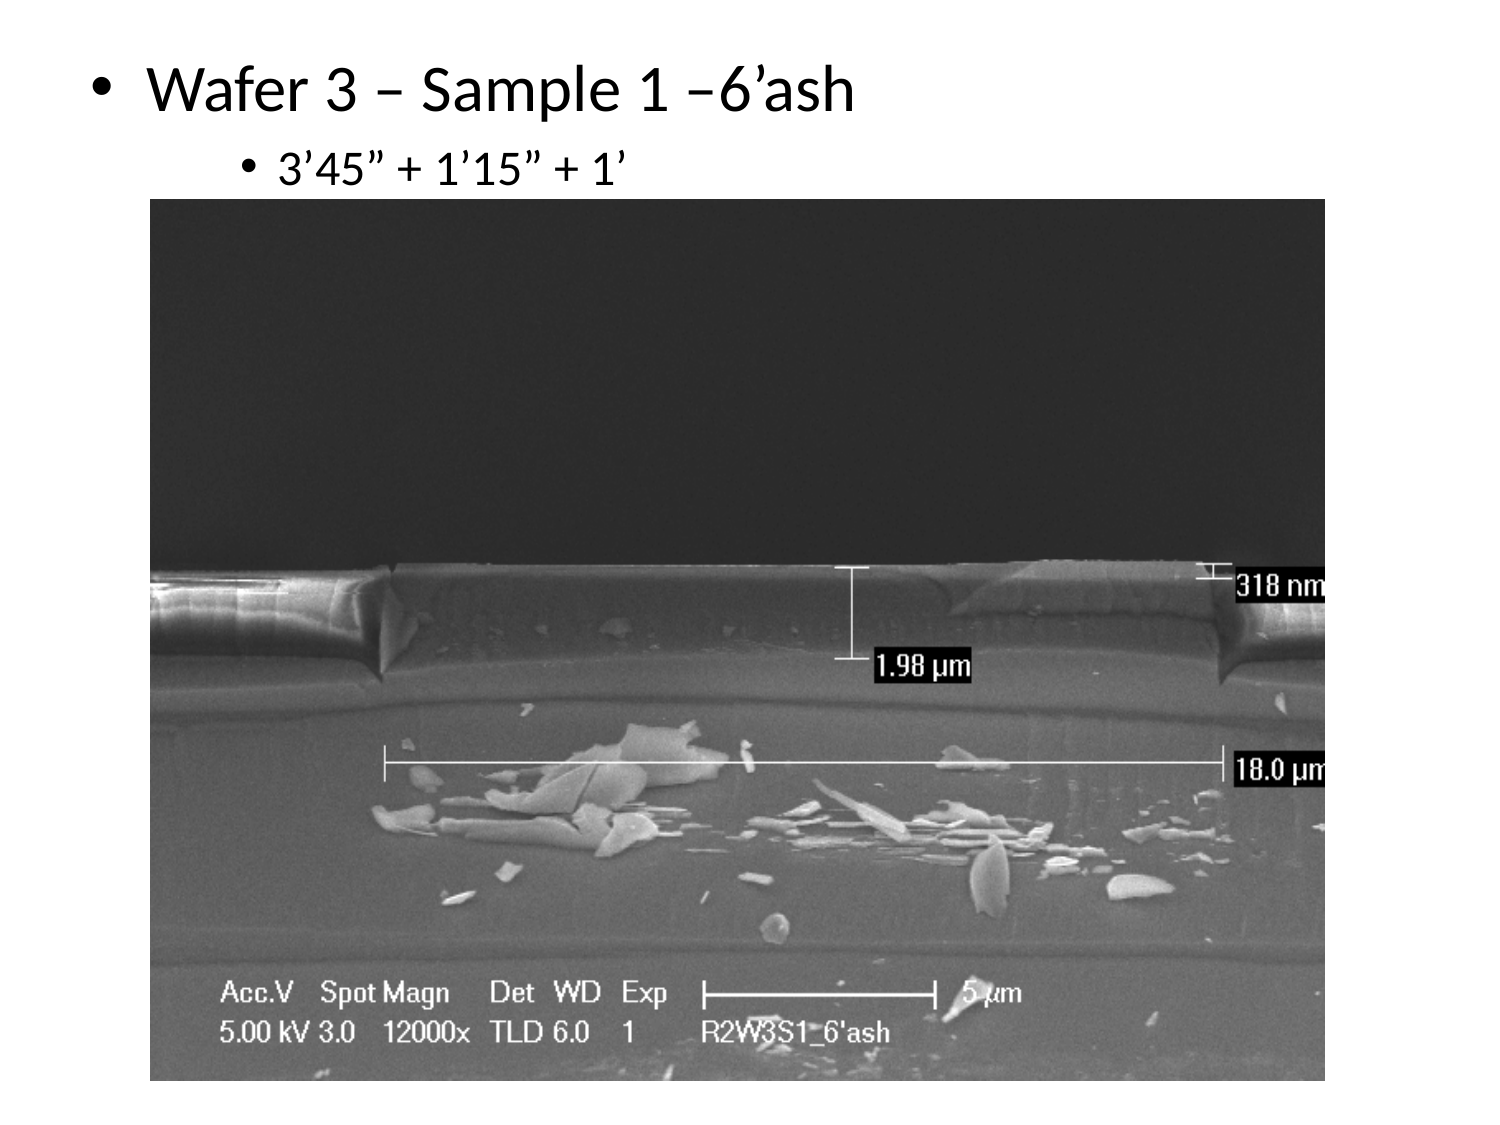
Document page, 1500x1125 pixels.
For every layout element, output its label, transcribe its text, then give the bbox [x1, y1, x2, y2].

list Wafer 3 – Sample 1 –6’ash 3’45” + 1’15” + 1’ [75, 37, 1425, 780]
picture [149, 199, 1325, 1081]
